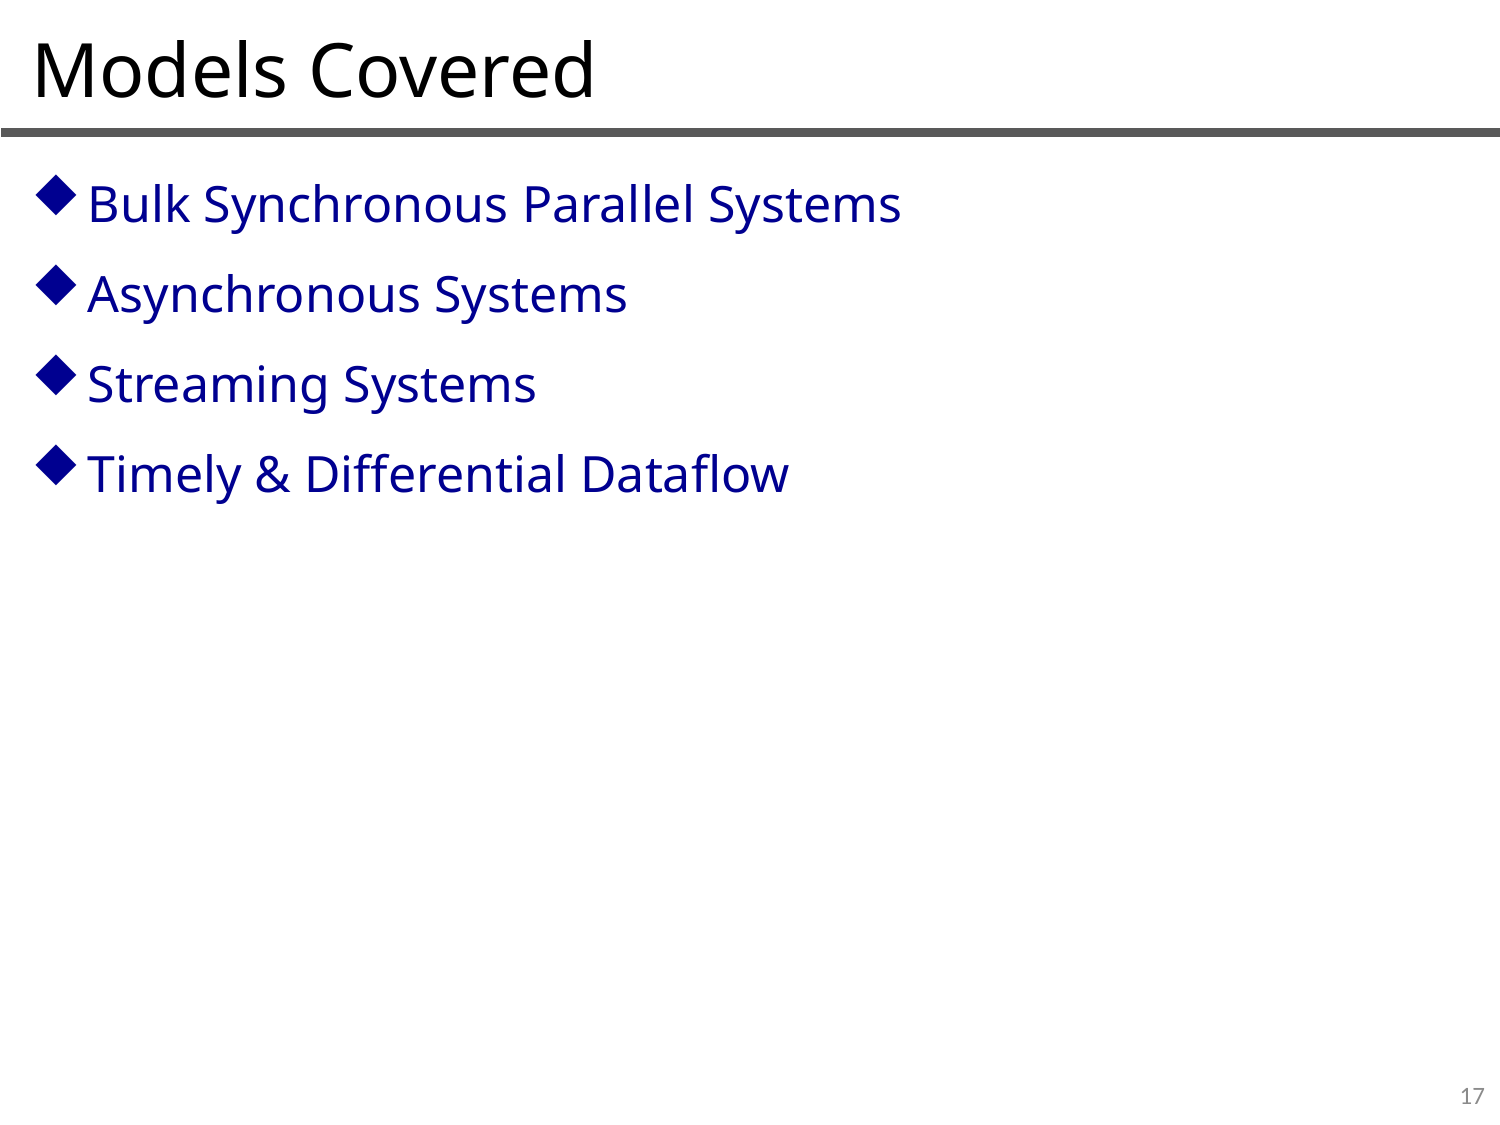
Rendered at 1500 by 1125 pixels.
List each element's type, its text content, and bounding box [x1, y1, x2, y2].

text_box Bulk Synchronous Parallel Systems Asynchronous Systems Streaming Systems Timely & Differential Dataflow [16, 138, 1500, 510]
text_box Models Covered [16, 14, 1464, 120]
slide_number 17 [1149, 1065, 1500, 1125]
